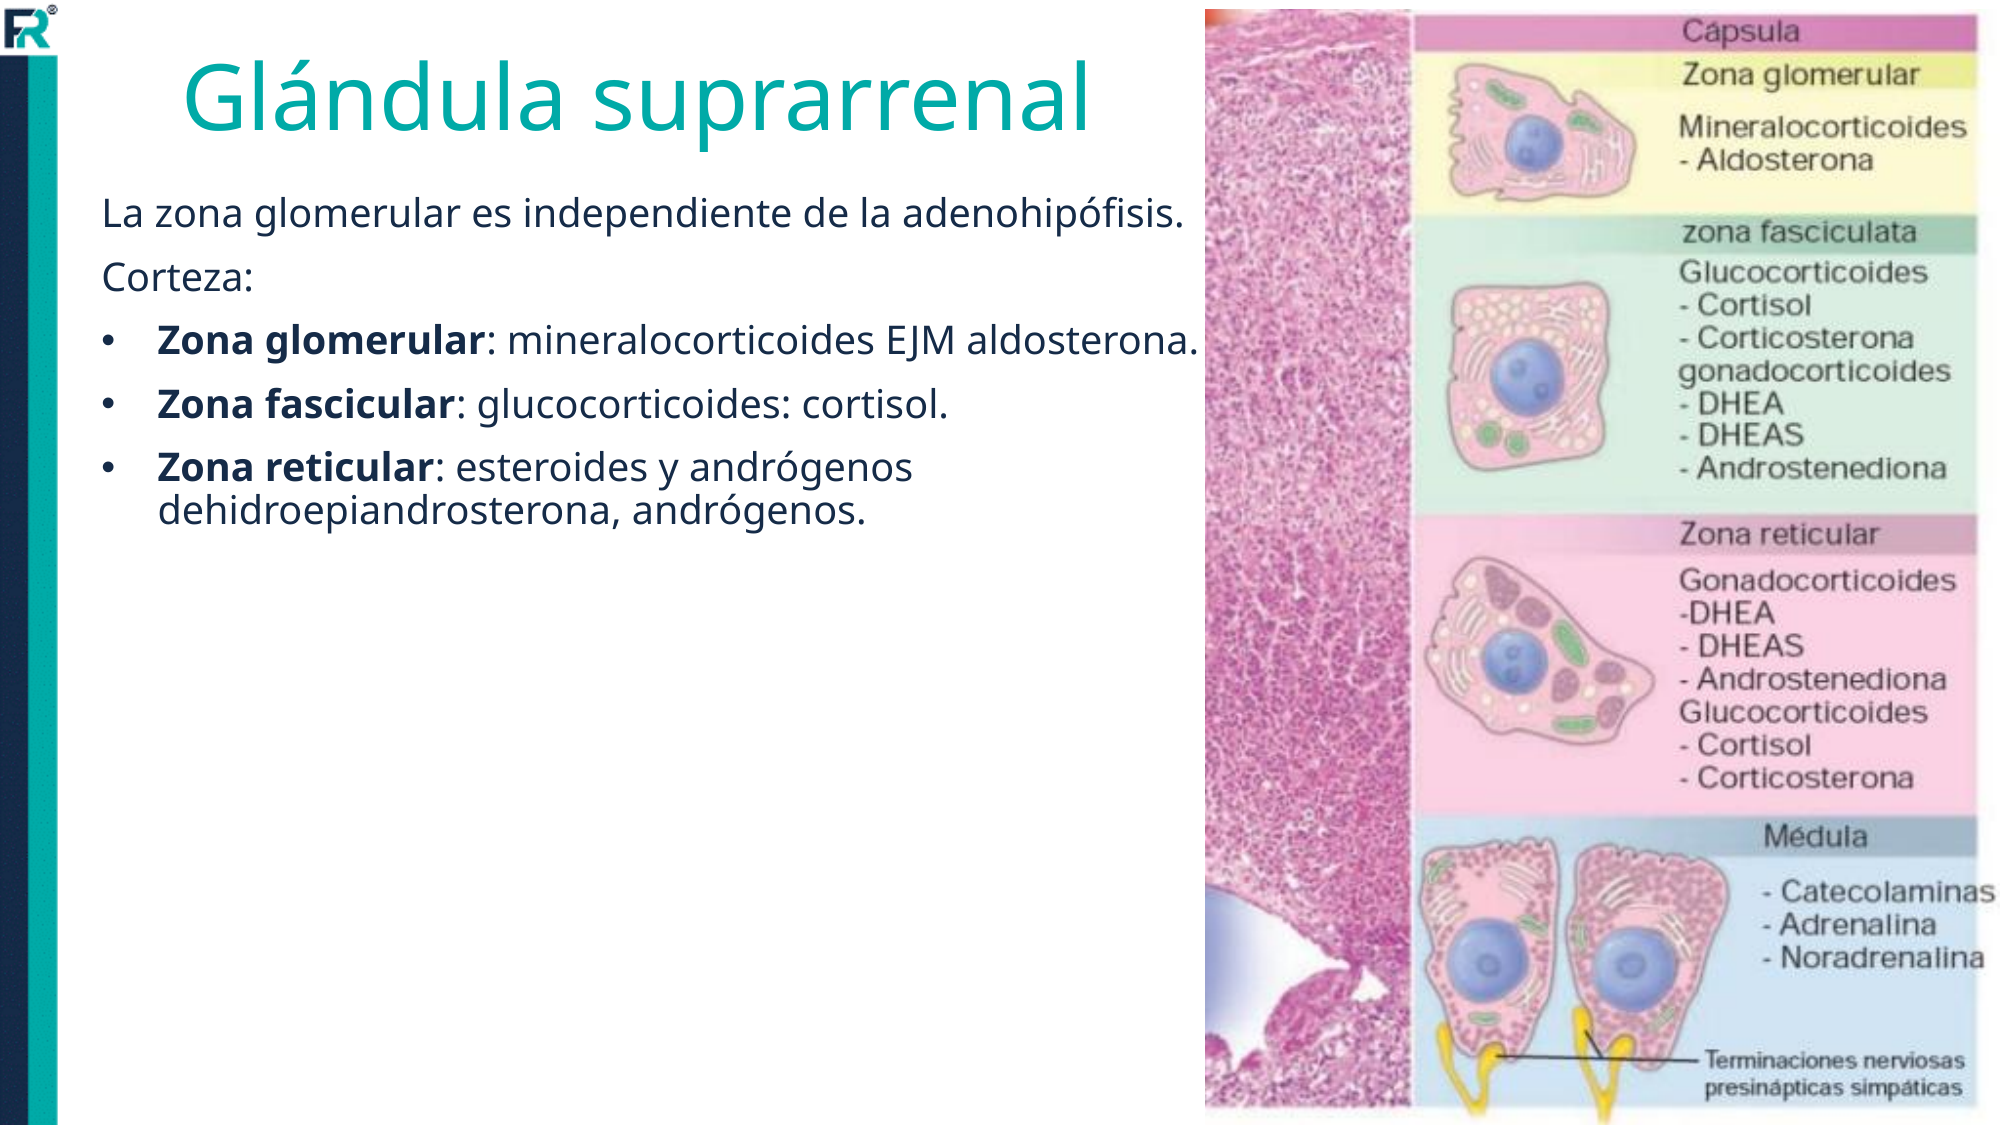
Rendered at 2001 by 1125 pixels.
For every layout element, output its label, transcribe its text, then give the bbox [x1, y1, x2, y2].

picture [0, 0, 2001, 1125]
title Glándula suprarrenal [137, 0, 1139, 186]
list La zona glomerular es independiente de la adenohipófisis. Corteza: Zona glomerular: mineralocorticoides EJM aldosterona. Zona fascicular: glucocorticoides: cortisol. Zona reticular: esteroides y andrógenos dehidroepiandrosterona, andrógenos. [86, 186, 1200, 716]
